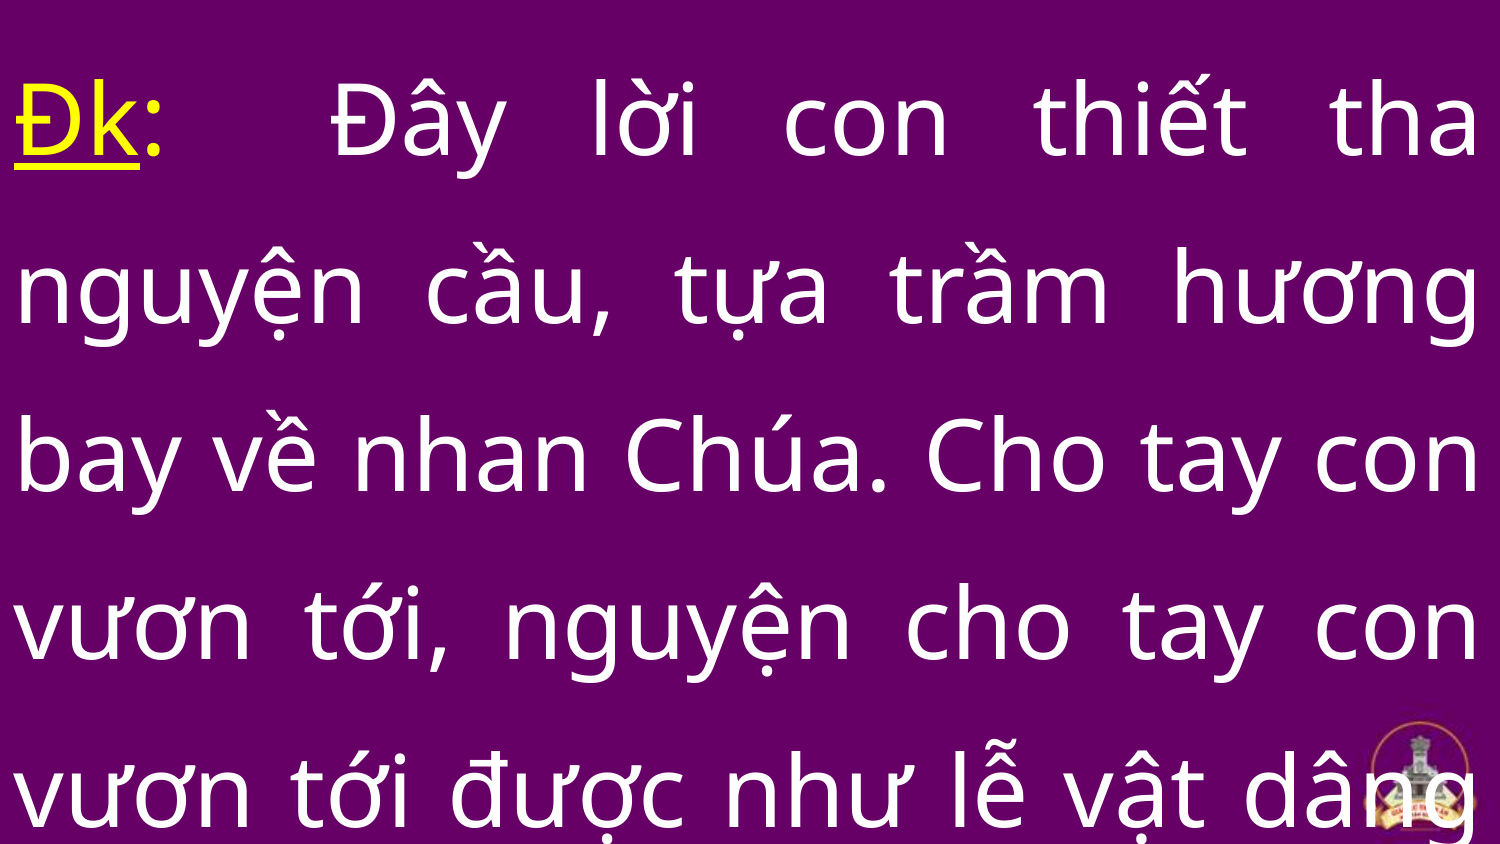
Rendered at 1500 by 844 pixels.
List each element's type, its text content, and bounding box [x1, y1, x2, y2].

subtitle Đk: Đây lời con thiết tha nguyện cầu, tựa trầm hương bay về nhan Chúa. Cho tay con vươn tới, nguyện cho tay con vươn tới được như lễ vật dâng tiến khi chiều rơi. [0, 0, 1499, 844]
